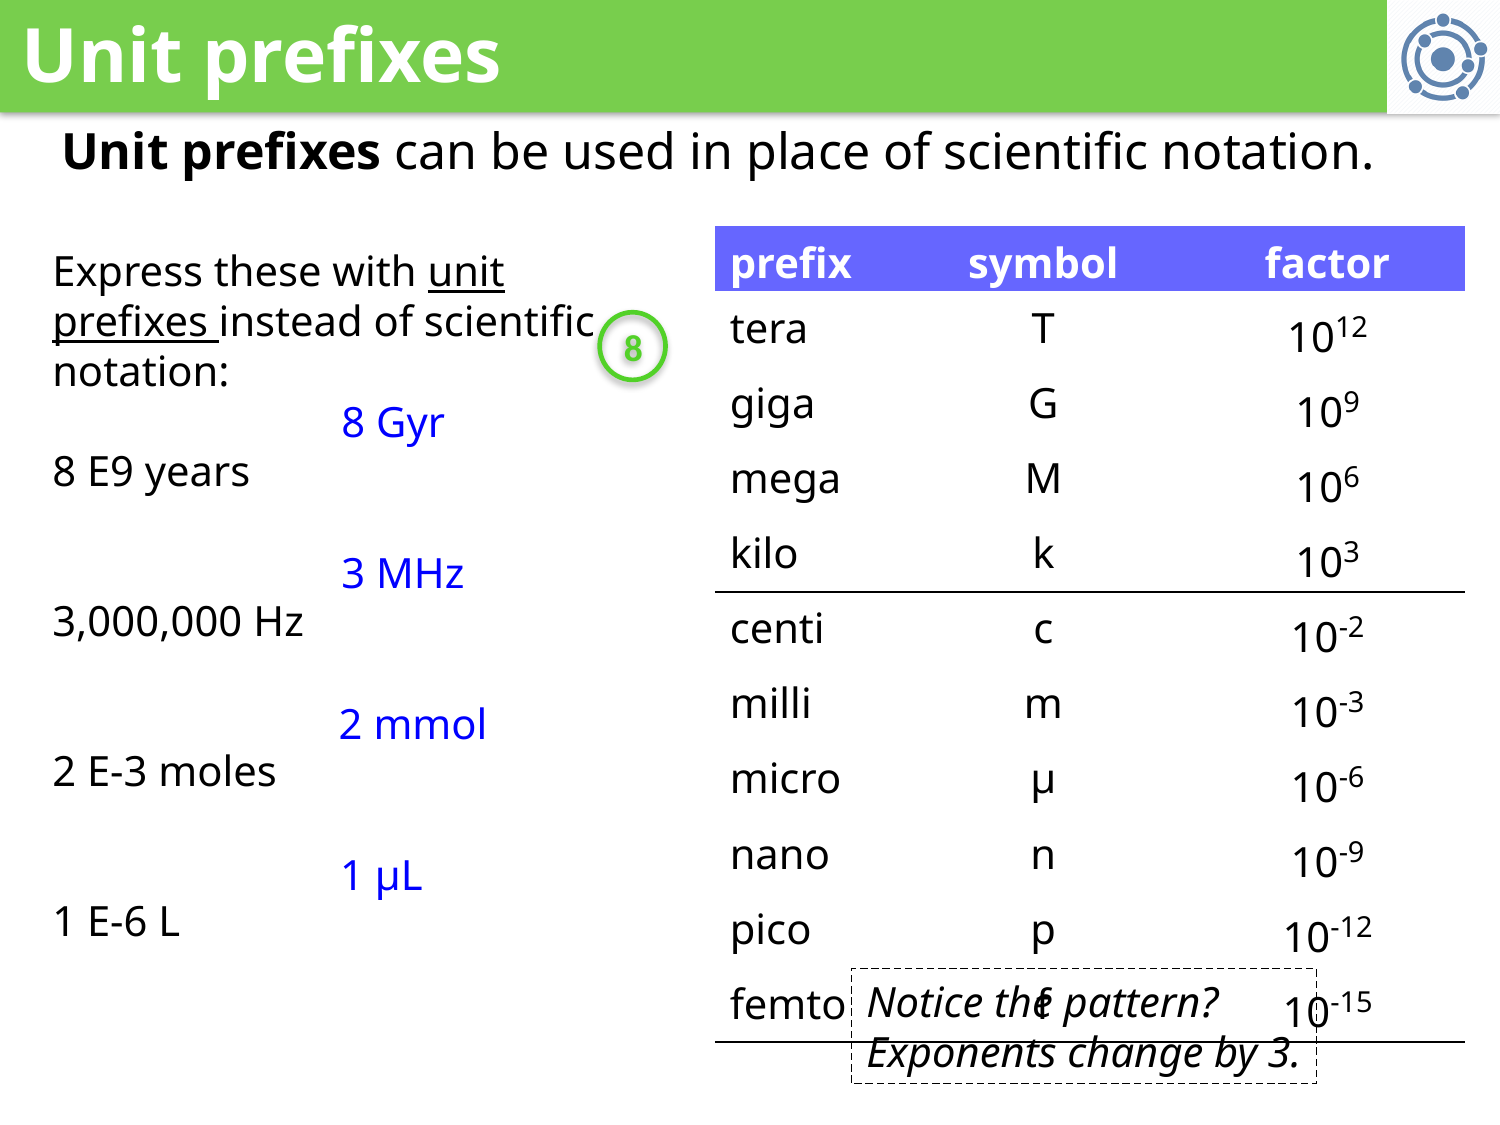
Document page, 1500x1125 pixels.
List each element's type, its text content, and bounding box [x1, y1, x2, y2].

table_cell 109 [1190, 366, 1465, 442]
table_cell M [897, 442, 1190, 517]
table_cell milli [715, 667, 897, 742]
table_cell kilo [715, 517, 897, 591]
table_header symbol [897, 226, 1190, 291]
text_box 8 [598, 311, 667, 381]
table_cell pico [715, 892, 897, 967]
table_cell femto [715, 967, 897, 1041]
text_box Notice the pattern? Exponents change by 3. [851, 968, 1317, 1084]
table_cell micro [715, 742, 897, 817]
table_cell 10-6 [1190, 742, 1465, 817]
table_cell 10-15 [1190, 967, 1465, 1041]
table_cell 10-12 [1190, 892, 1465, 967]
table_cell 1012 [1190, 291, 1465, 366]
text_box 1 μL [325, 841, 438, 907]
table_cell 106 [1190, 442, 1465, 517]
table_cell mega [715, 442, 897, 517]
text_box 3 MHz [326, 539, 480, 605]
text_box Unit prefixes can be used in place of scientific notation. [46, 111, 1466, 187]
table_cell centi [715, 593, 897, 667]
table_cell giga [715, 366, 897, 442]
table_cell n [897, 817, 1190, 892]
table_header prefix [715, 226, 897, 291]
table_cell 103 [1190, 517, 1465, 591]
text_box 2 mmol [324, 690, 503, 756]
table_cell 10-2 [1190, 593, 1465, 667]
picture [1387, 0, 1500, 115]
table_cell tera [715, 291, 897, 366]
text_box 8 Gyr [326, 388, 460, 454]
table_cell T [897, 291, 1190, 366]
table_cell m [897, 667, 1190, 742]
table_cell c [897, 593, 1190, 667]
table_cell p [897, 892, 1190, 967]
text_box Express these with unit prefixes instead of scientific notation: 8 E9 years 3,000,000 Hz 2 E-3 moles 1 E-6 L [37, 237, 633, 953]
table_cell μ [897, 742, 1190, 817]
table_cell 10-9 [1190, 817, 1465, 892]
table_cell 10-3 [1190, 667, 1465, 742]
table_cell k [897, 517, 1190, 591]
table_header factor [1190, 226, 1465, 291]
table_cell nano [715, 817, 897, 892]
text_box Unit prefixes [6, 0, 517, 105]
text_box [0, 0, 1384, 113]
table_cell G [897, 366, 1190, 442]
